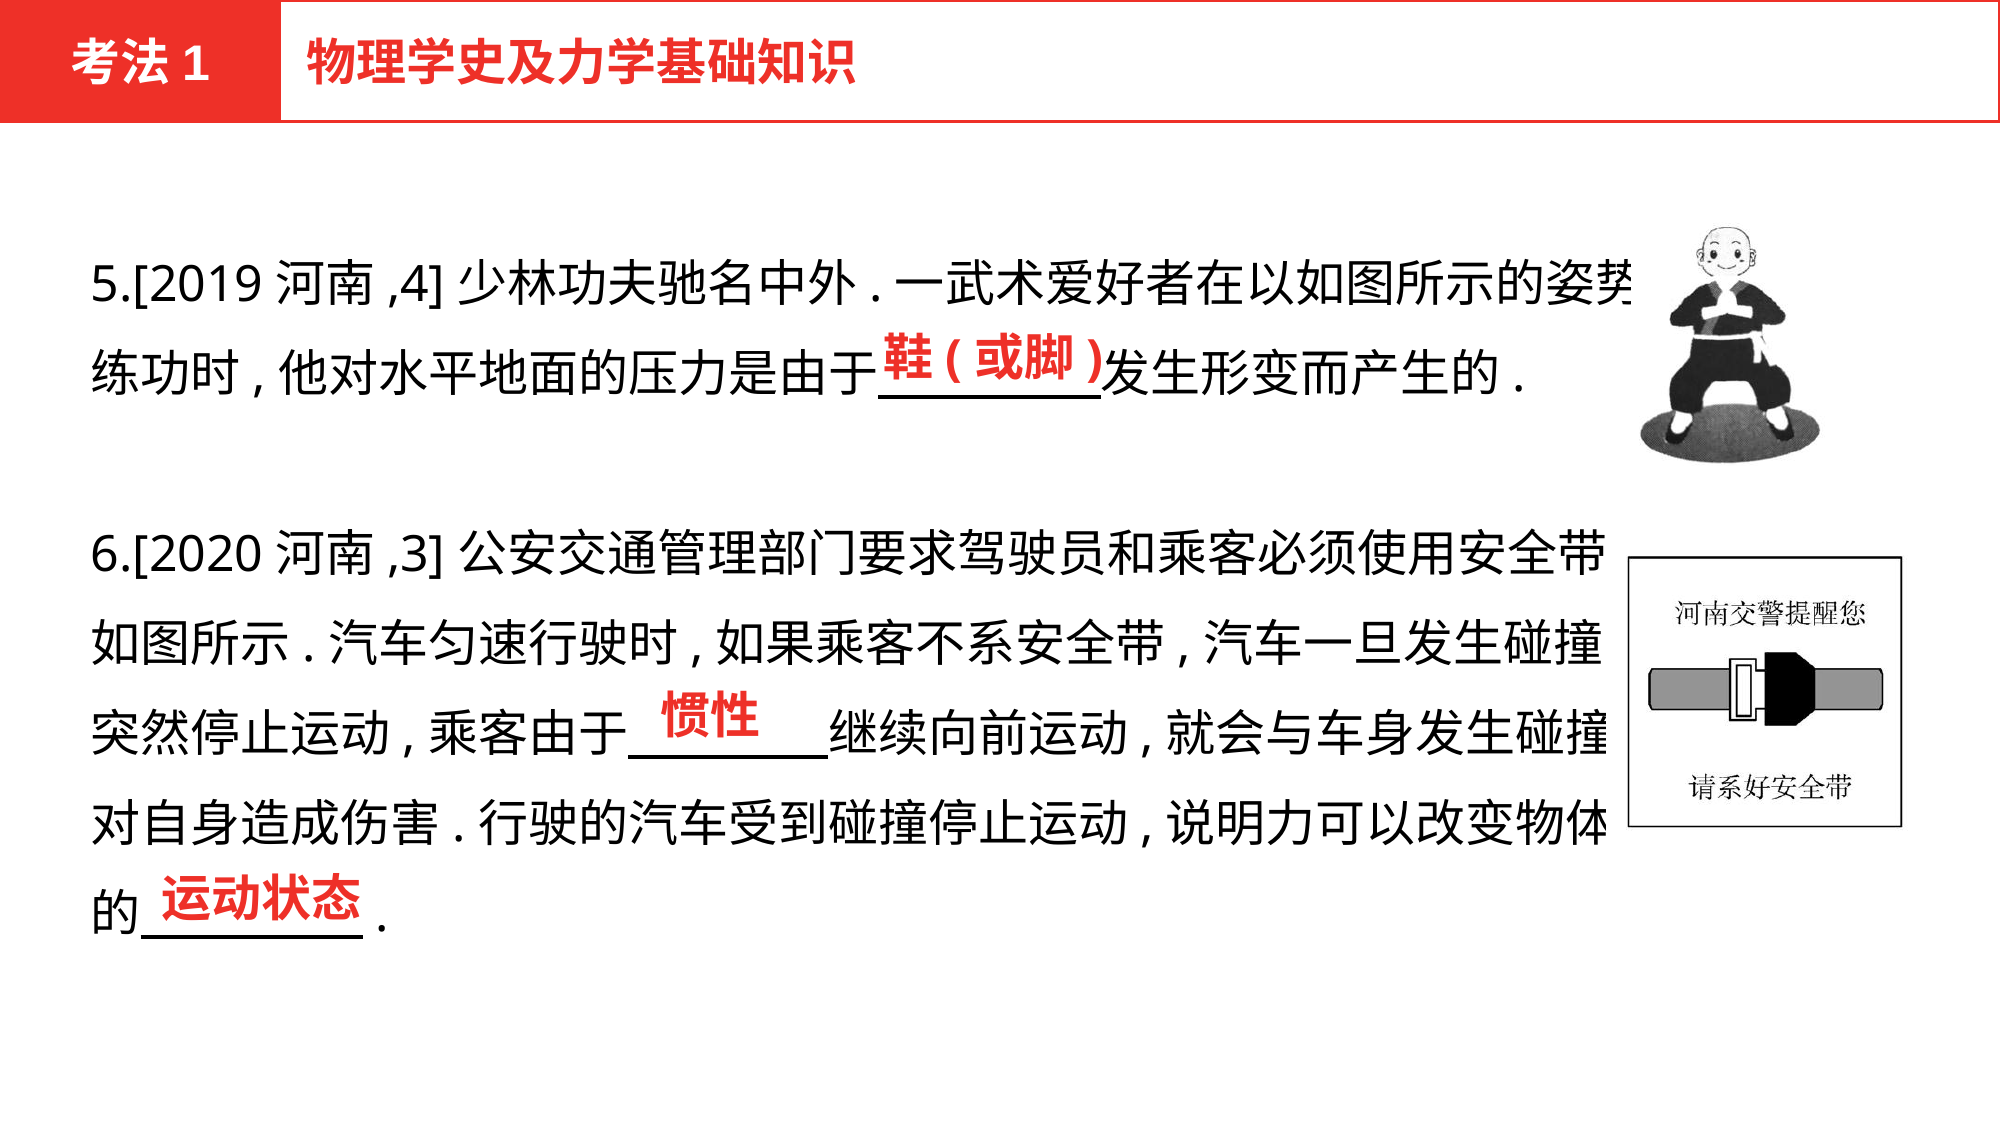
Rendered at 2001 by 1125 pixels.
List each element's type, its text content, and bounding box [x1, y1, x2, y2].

text_box 运动状态 [123, 859, 437, 934]
text_box 鞋(或脚) [868, 317, 1119, 393]
text_box 惯性 [646, 676, 776, 751]
picture [1606, 542, 1923, 846]
text_box 5.[2019河南,4]少林功夫驰名中外.一武术爱好者在以如图所示的姿势 练功时,他对水平地面的压力是由于 发生形变而产生的. 6.[2020河南,3]公安交通管理部门要求驾驶员和乘客必须使用安全带, 如图所示.汽车匀速行驶时,如果乘客不系安全带,汽车一旦发生碰撞 突然停止运动,乘客由于 继续向前运动,就会与车身发生碰撞, 对自身造成伤害.行驶的汽车受到碰撞停止运动,说明力可以改变物体 的 . [75, 214, 1956, 950]
text_box 物理学史及力学基础知识 [276, 0, 2000, 123]
picture [1631, 214, 1830, 466]
text_box 考法1 [1, 0, 280, 122]
